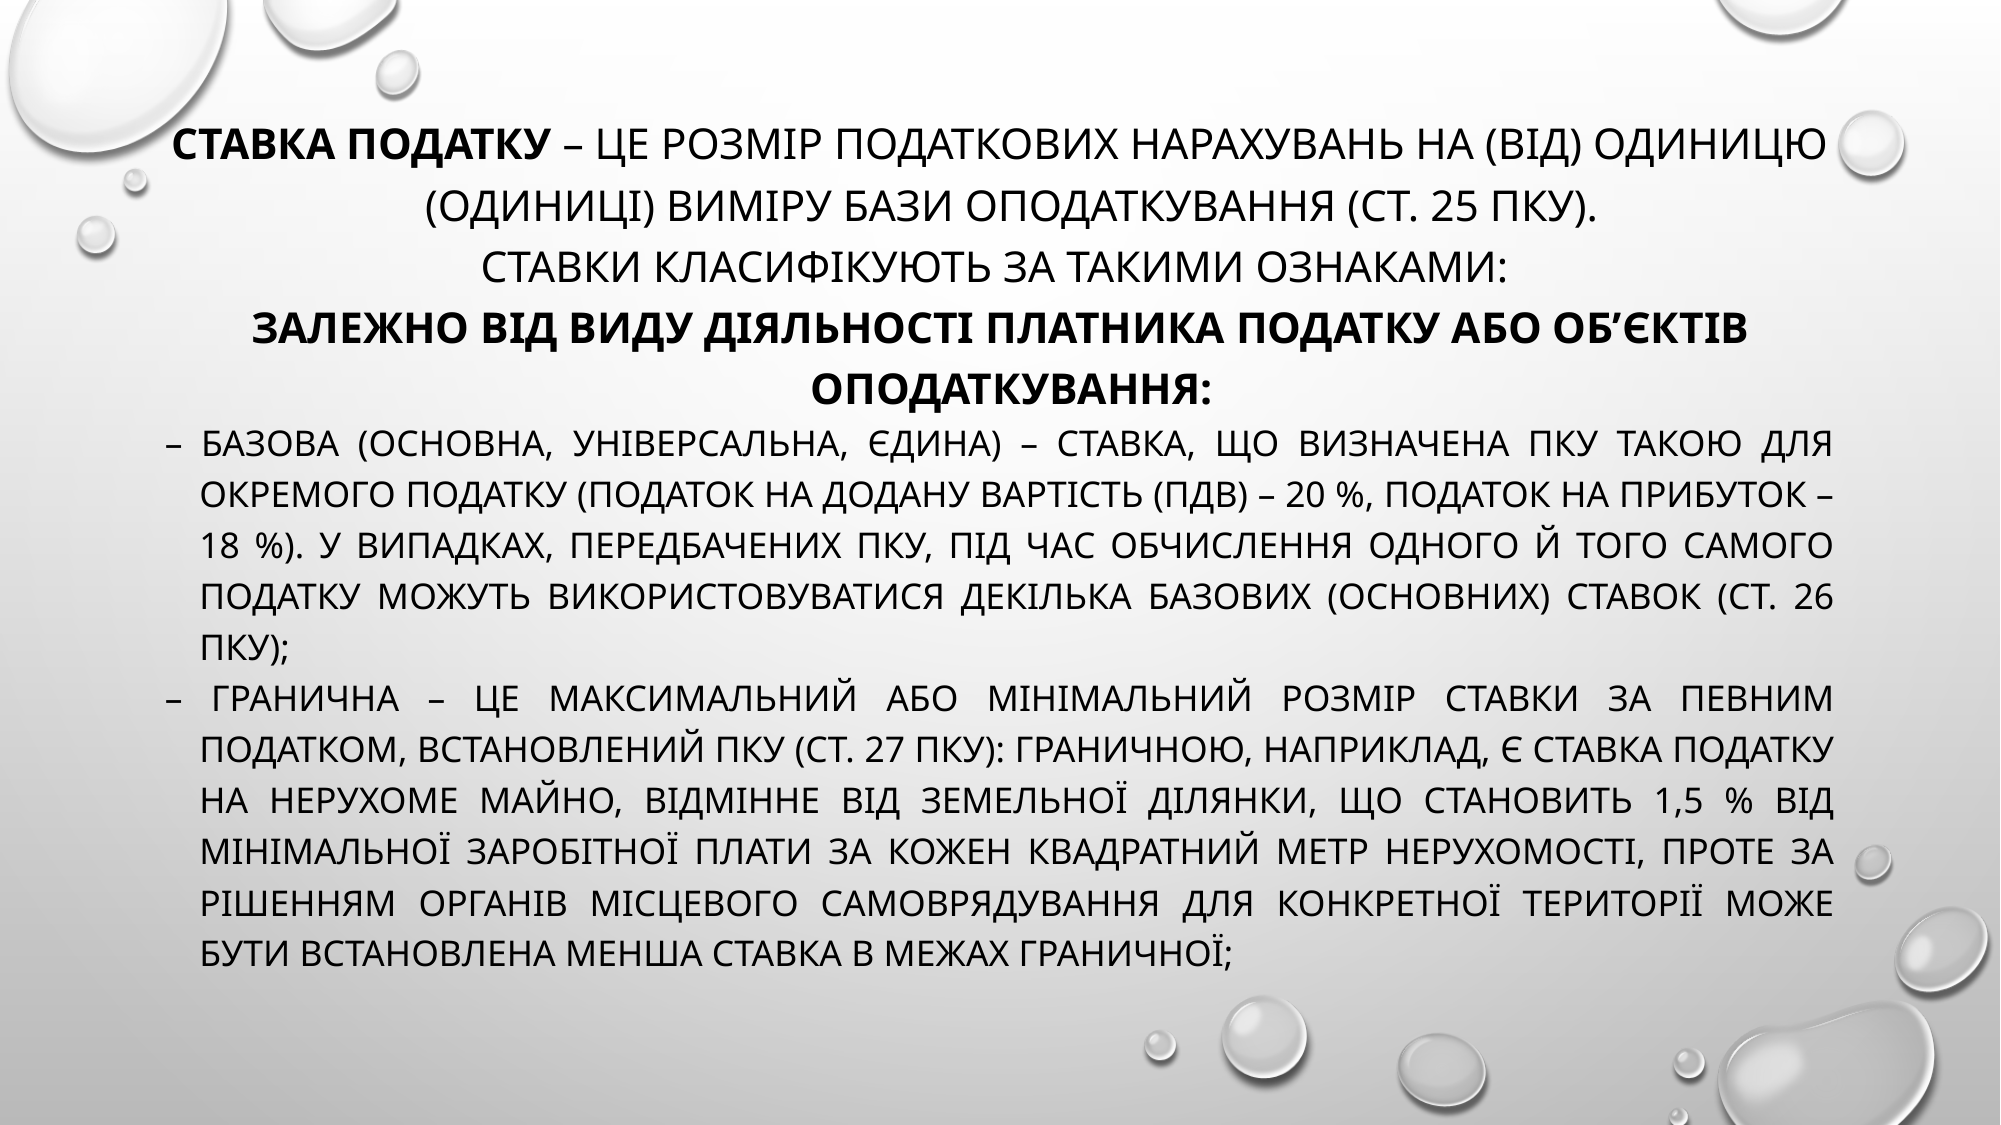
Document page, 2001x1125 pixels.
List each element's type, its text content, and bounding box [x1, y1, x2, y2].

list Ставка податку – це розмір податкових нарахувань на (від) одиницю (одиниці) виміру бази оподаткування (ст. 25 ПКУ). Ставки класифікують за такими ознаками: залежно від виду діяльності платника податку або об’єктів оподаткування: – базова (основна, універсальна, єдина) – ставка, що визначена ПКУ такою для окремого податку (податок на додану вартість (ПДВ) – 20 %, податок на прибуток – 18 %). У випадках, передбачених ПКУ, під час обчислення одного й того самого податку можуть використовуватися декілька базових (основних) ставок (ст. 26 ПКУ); – гранична – це максимальний або мінімальний розмір ставки за певним податком, встановлений ПКУ (ст. 27 ПКУ): граничною, наприклад, є ставка податку на нерухоме майно, відмінне від земельної ділянки, що становить 1,5 % від мінімальної заробітної плати за кожен квадратний метр нерухомості, проте за рішенням органів місцевого самоврядування для конкретної території може бути встановлена менша ставка в межах граничної; [149, 99, 1850, 990]
picture [0, 0, 2000, 1125]
